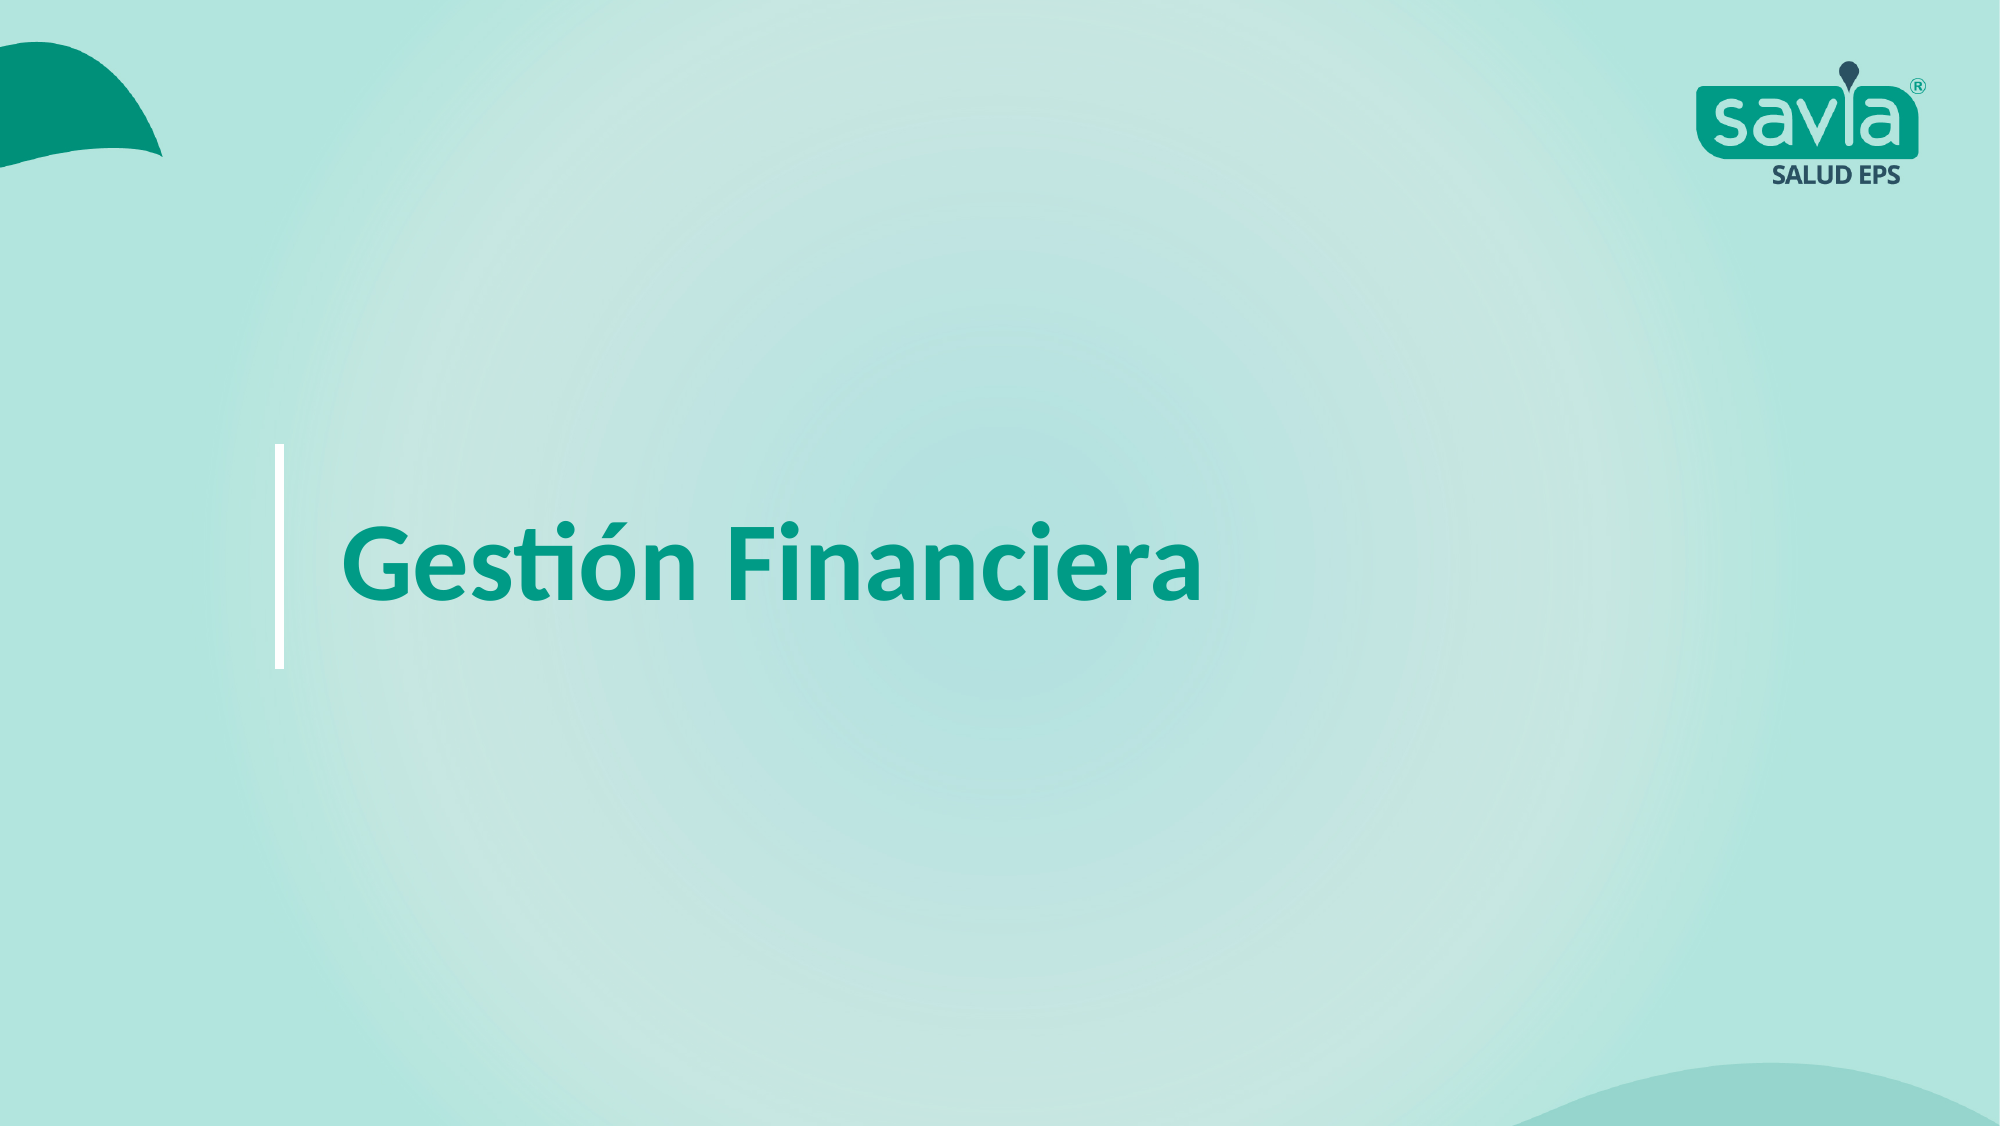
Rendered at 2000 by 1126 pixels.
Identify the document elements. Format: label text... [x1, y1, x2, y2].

picture [0, 0, 2000, 1126]
text_box Gestión Financiera [326, 480, 1614, 631]
